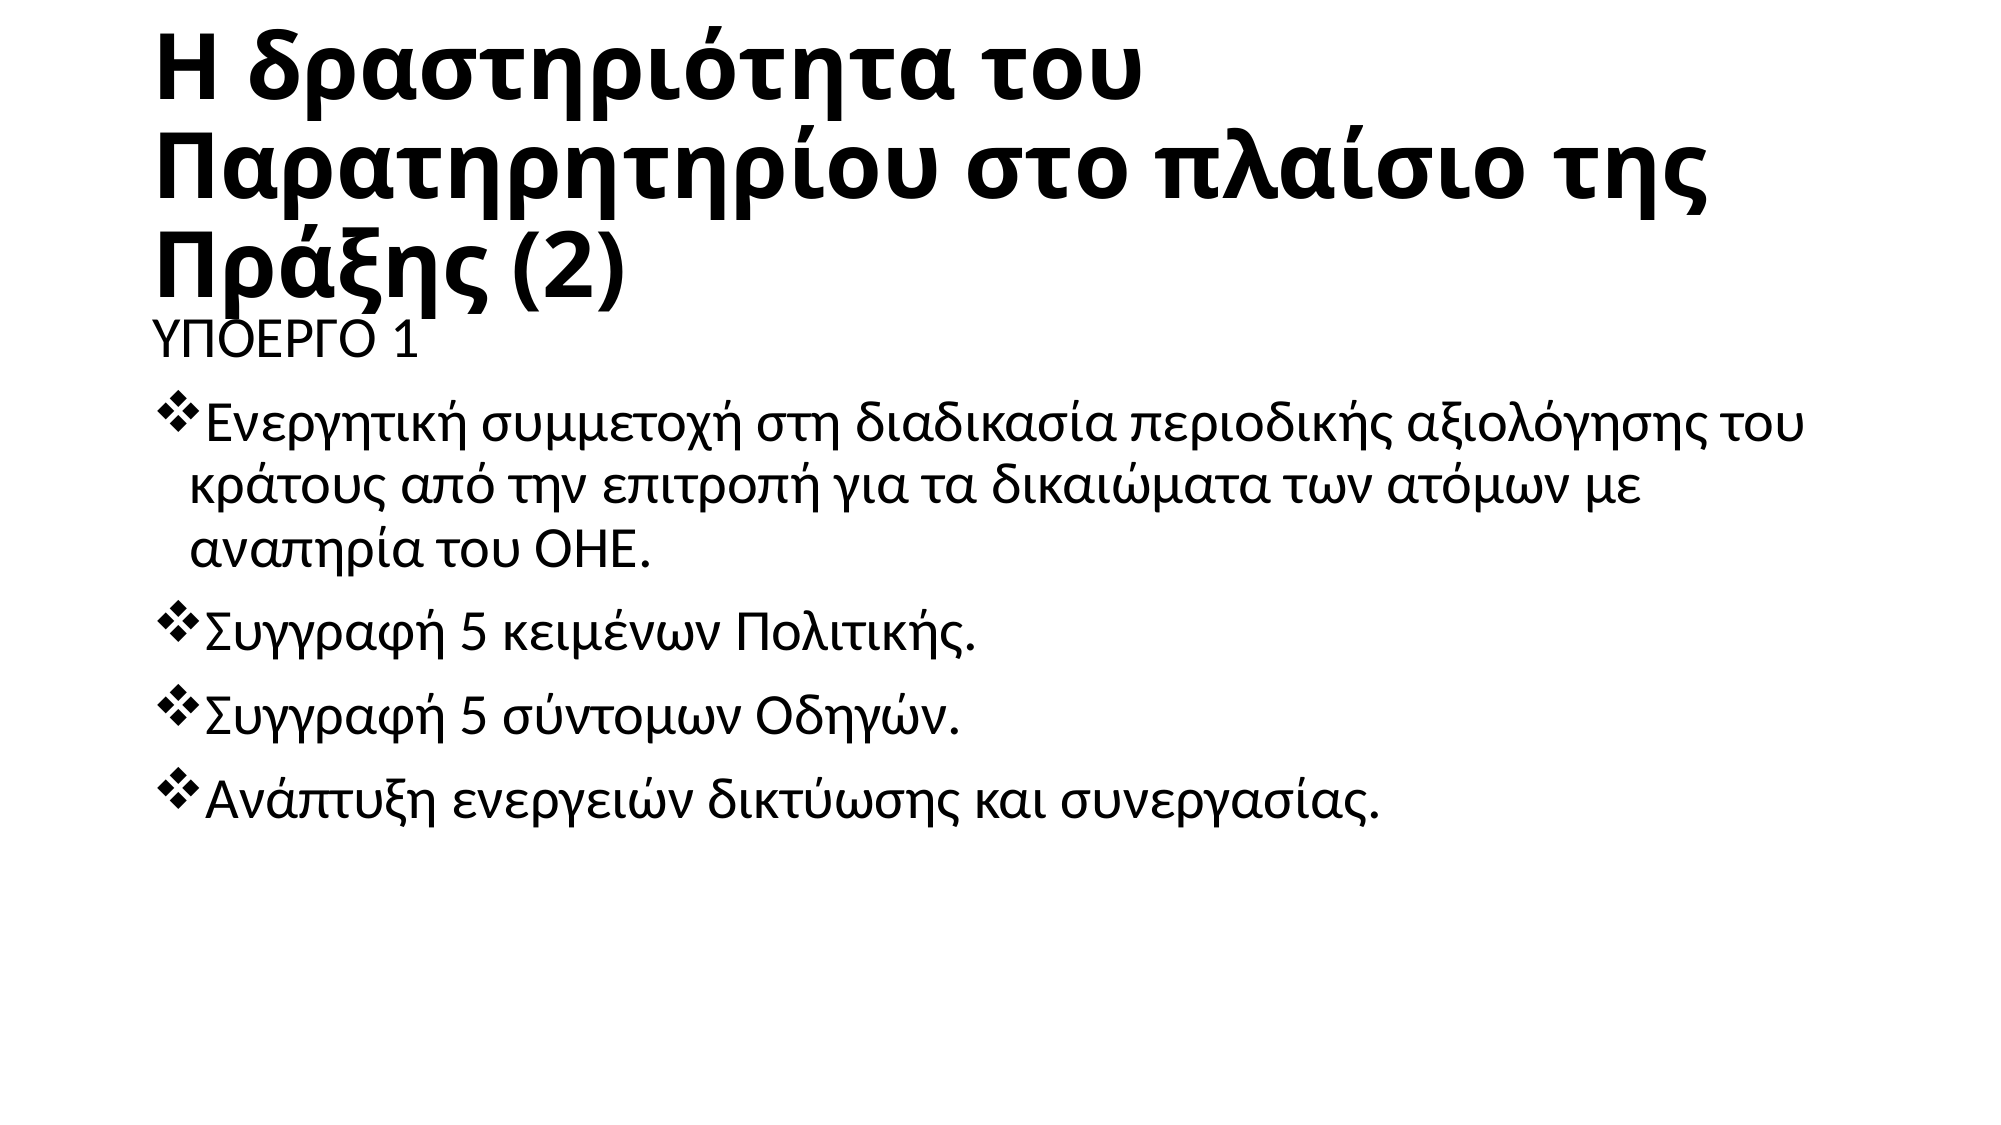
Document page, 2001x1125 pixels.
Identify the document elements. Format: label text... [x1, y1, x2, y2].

list ΥΠΟΕΡΓΟ 1 Ενεργητική συμμετοχή στη διαδικασία περιοδικής αξιολόγησης του κράτους από την επιτροπή για τα δικαιώματα των ατόμων με αναπηρία του ΟΗΕ. Συγγραφή 5 κειμένων Πολιτικής. Συγγραφή 5 σύντομων Οδηγών. Ανάπτυξη ενεργειών δικτύωσης και συνεργασίας. [137, 299, 1863, 1014]
title Η δραστηριότητα του Παρατηρητηρίου στο πλαίσιο της Πράξης (2) [137, 59, 1863, 278]
